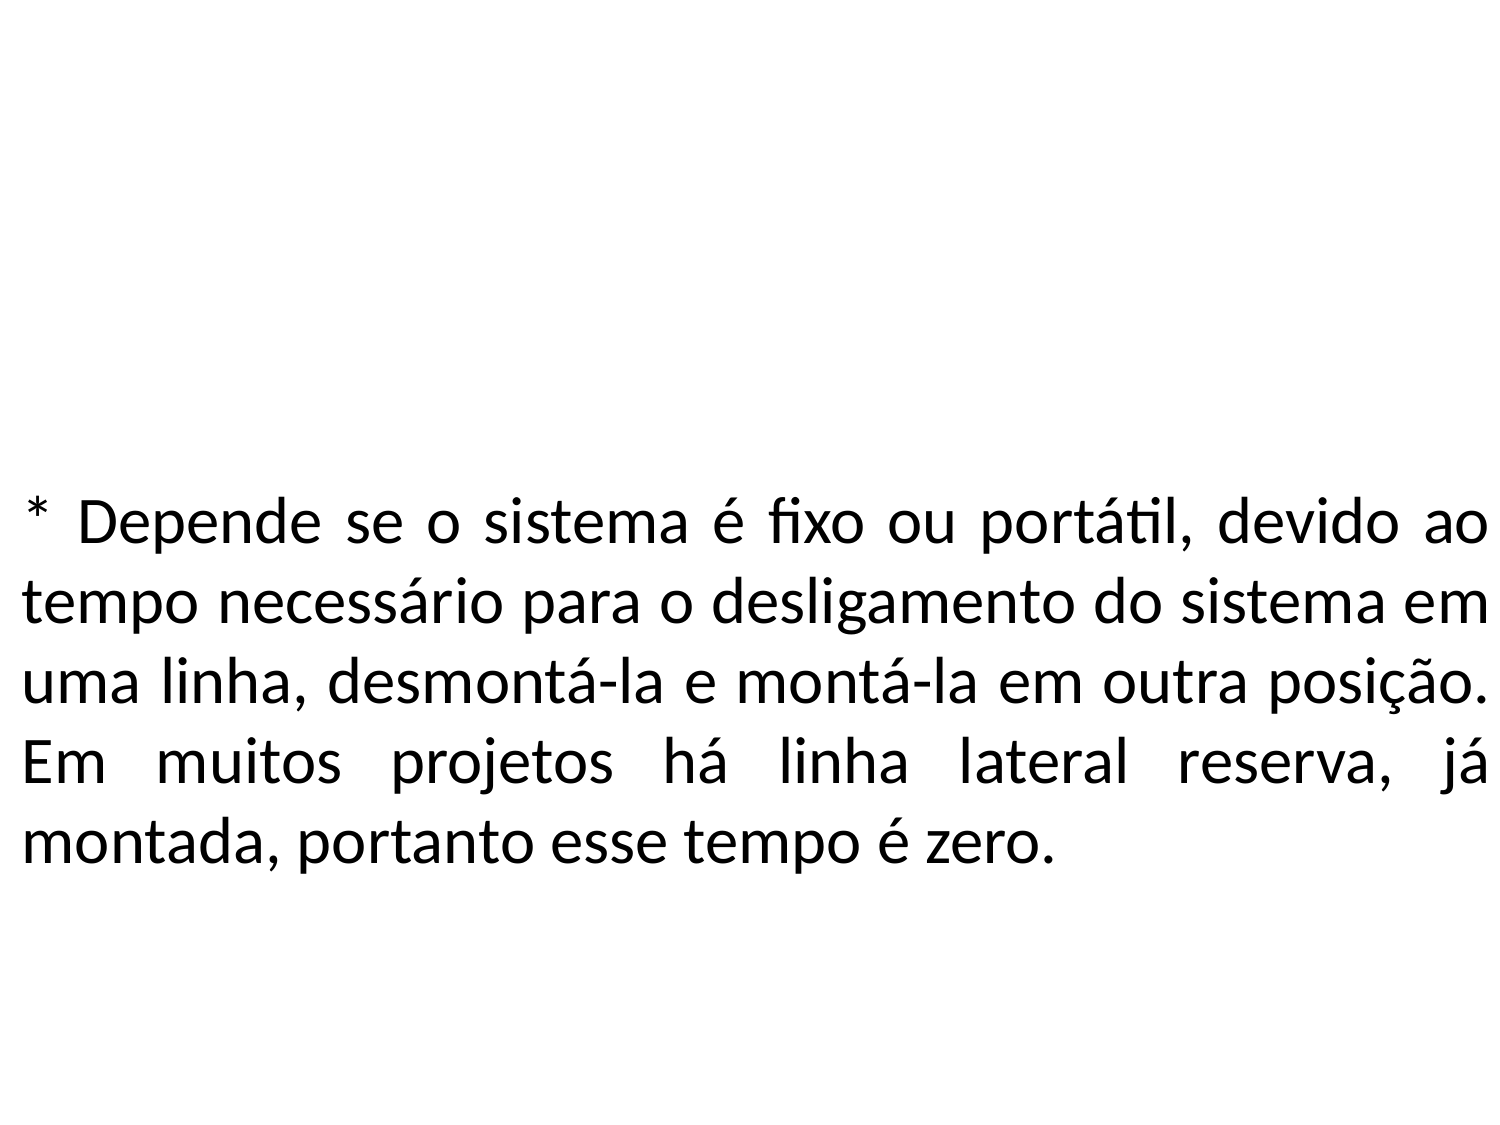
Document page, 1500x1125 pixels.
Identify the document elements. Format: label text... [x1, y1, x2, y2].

text_box * Depende se o sistema é fixo ou portátil, devido ao tempo necessário para o desligamento do sistema em uma linha, desmontá-la e montá-la em outra posição. Em muitos projetos há linha lateral reserva, já montada, portanto esse tempo é zero. [7, 469, 1500, 892]
